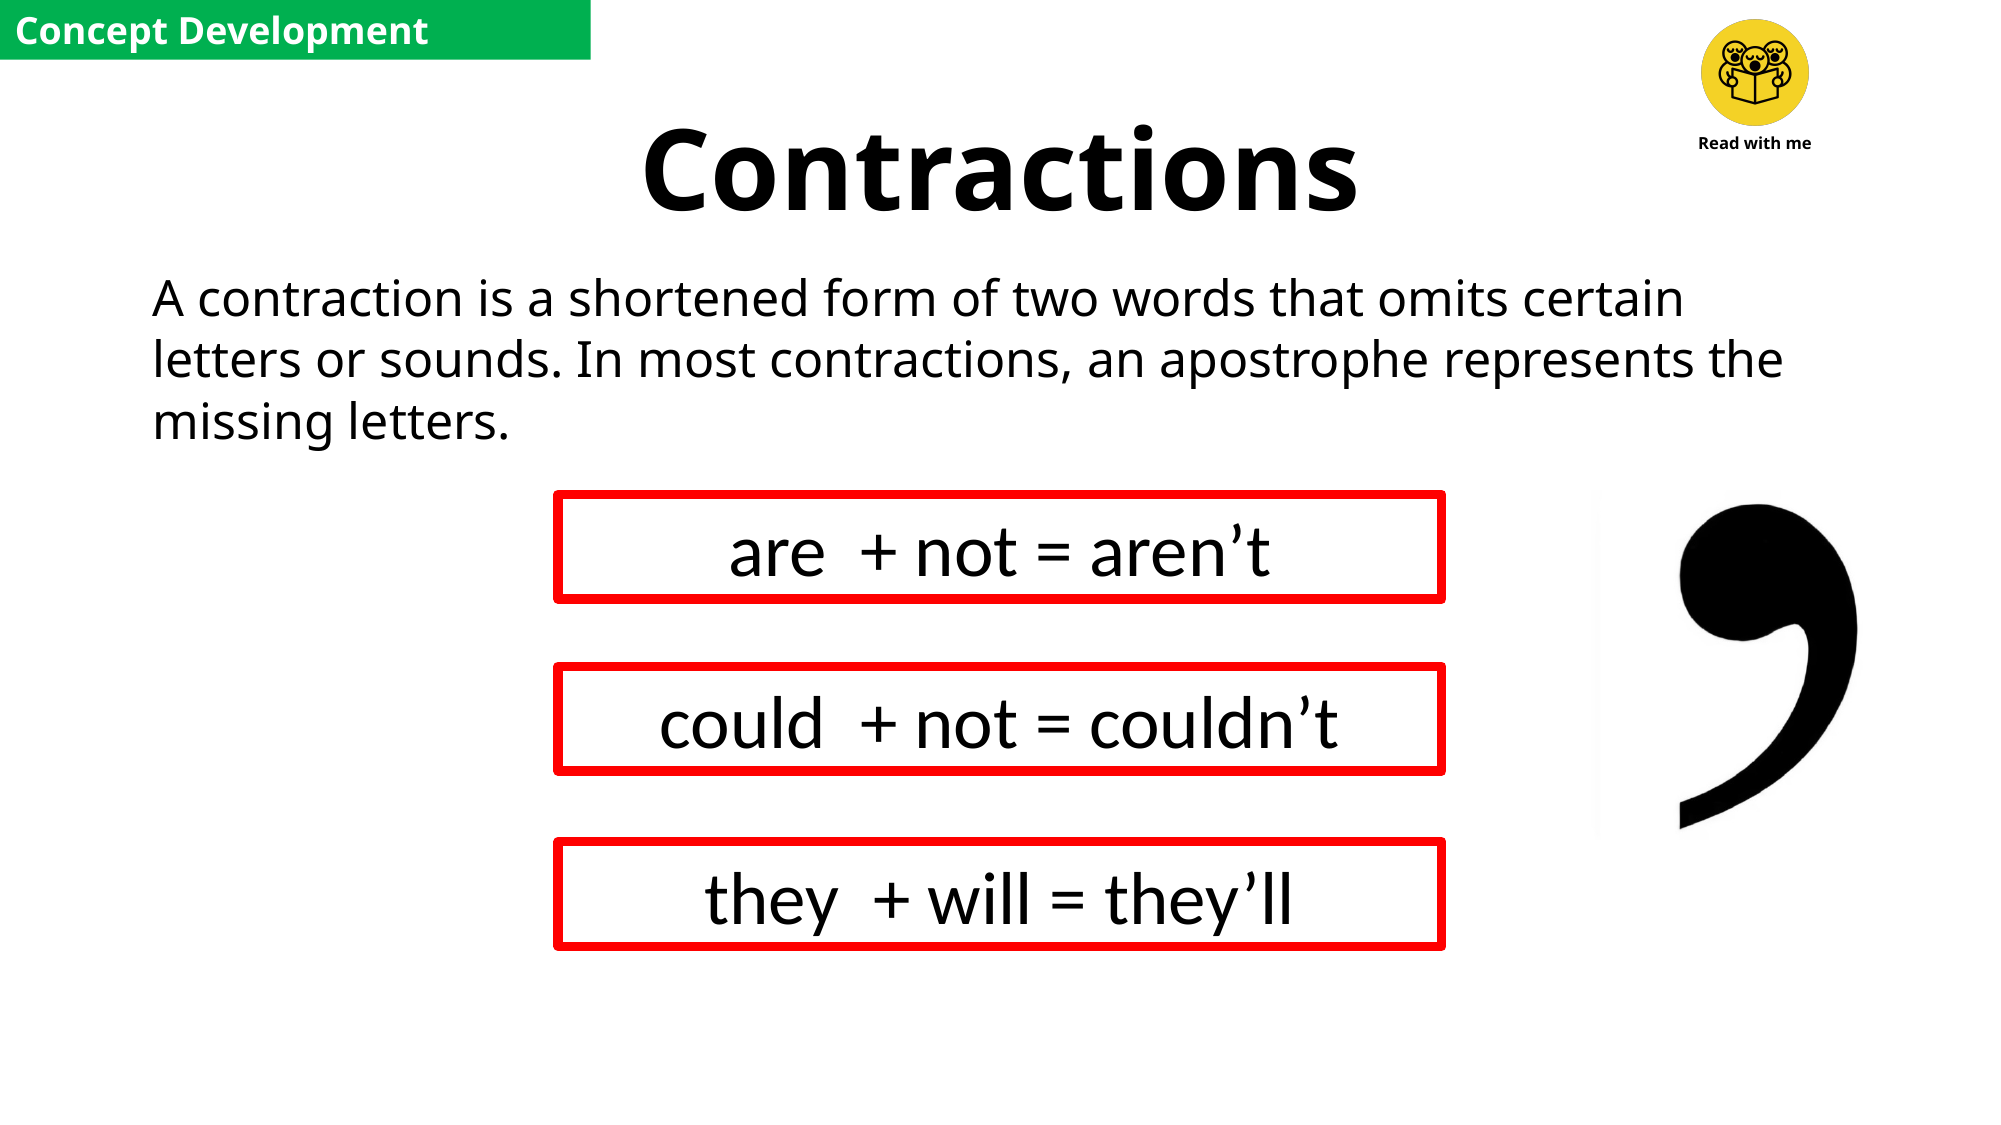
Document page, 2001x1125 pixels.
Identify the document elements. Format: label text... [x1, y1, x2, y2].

picture [1699, 17, 1811, 128]
text_box are + not = aren’t [558, 494, 1442, 600]
text_box Concept Development [0, 0, 591, 60]
text_box could + not = couldn’t [558, 666, 1442, 772]
picture [1591, 490, 1863, 840]
title Contractions [137, 59, 1863, 259]
list A contraction is a shortened form of two words that omits certain letters or sounds. In most contractions, an apostrophe represents the missing letters. [137, 259, 1863, 974]
text_box they + will = they’ll [558, 841, 1442, 947]
text_box Read with me [1659, 127, 1851, 167]
